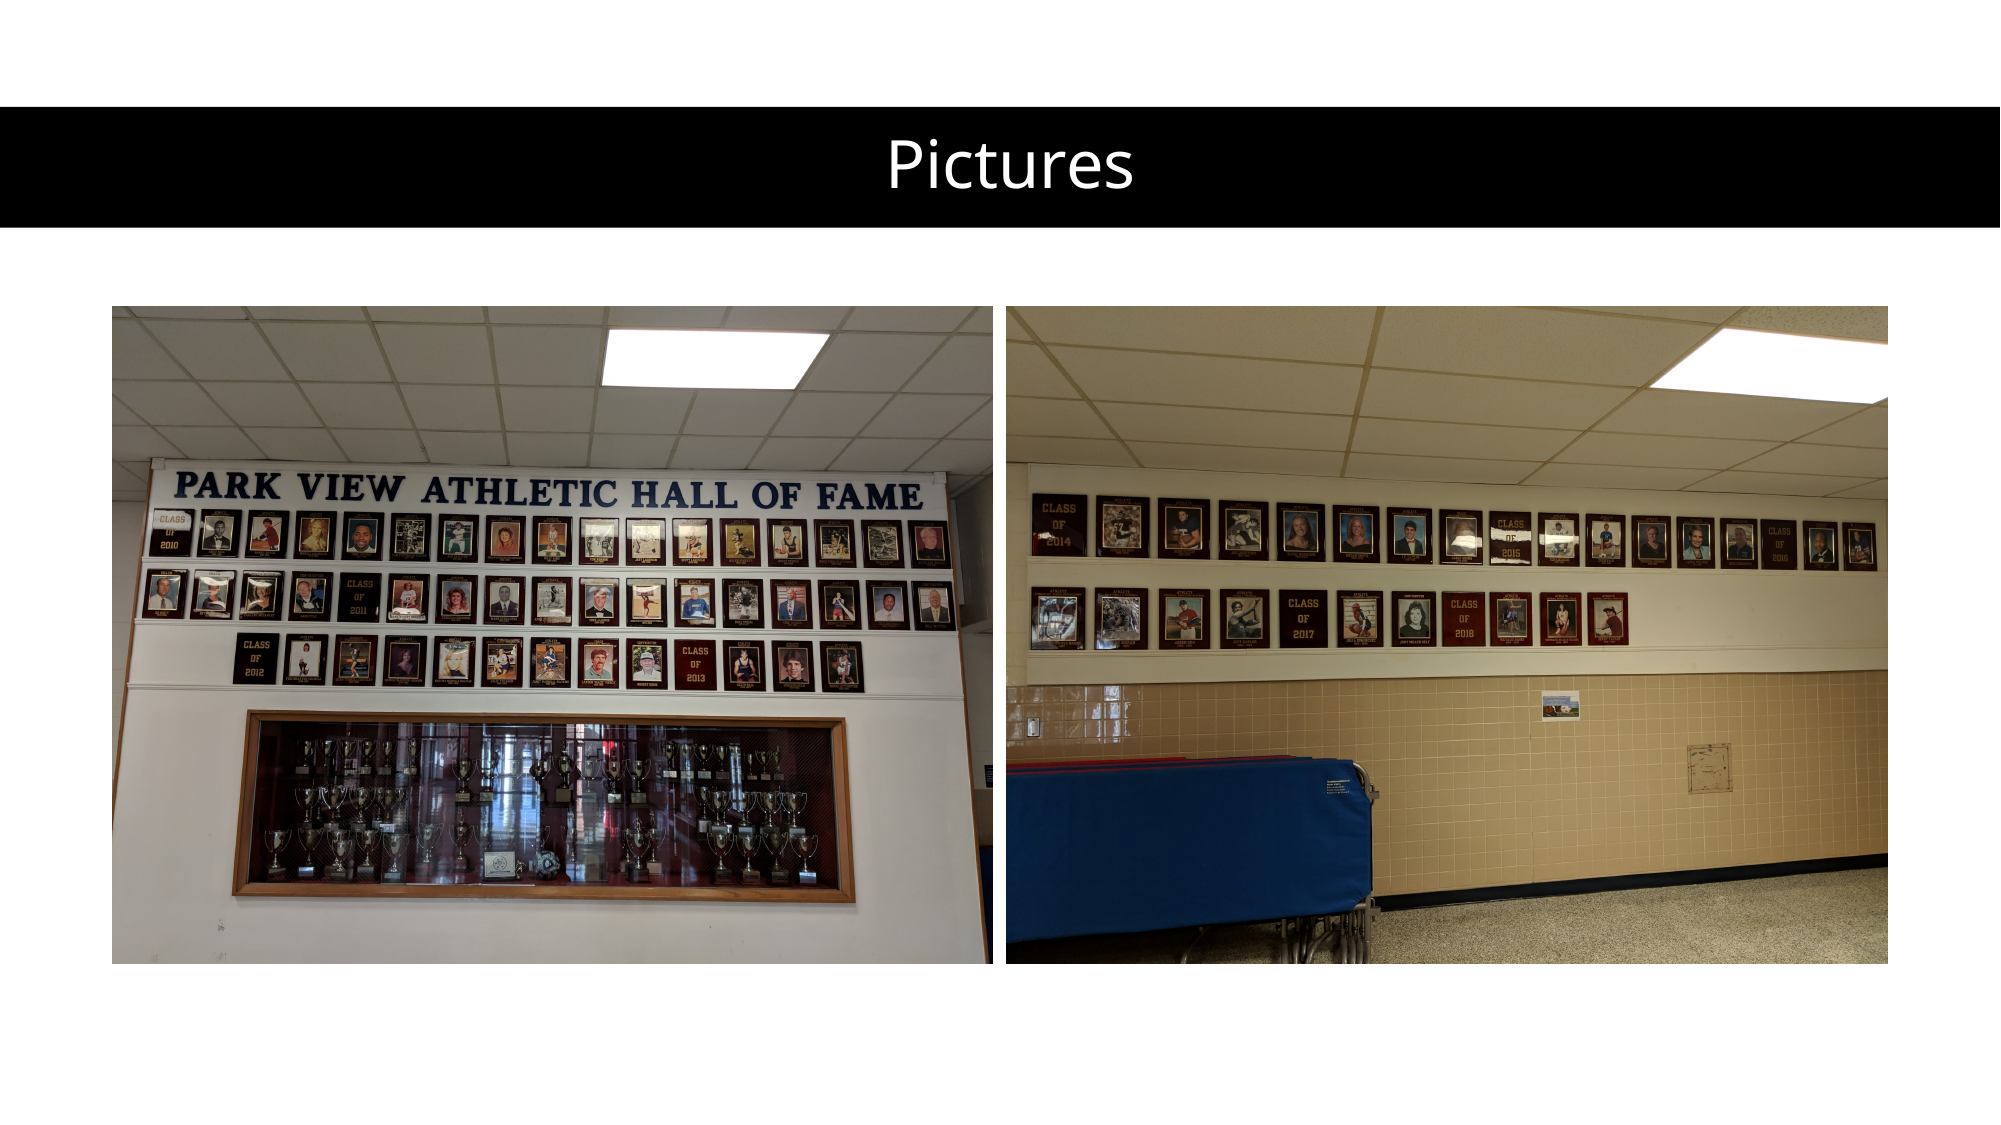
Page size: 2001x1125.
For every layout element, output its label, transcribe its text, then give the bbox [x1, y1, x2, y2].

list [112, 306, 993, 964]
text_box [0, 106, 2000, 229]
picture [1006, 306, 1888, 964]
title Pictures [91, 105, 1931, 228]
